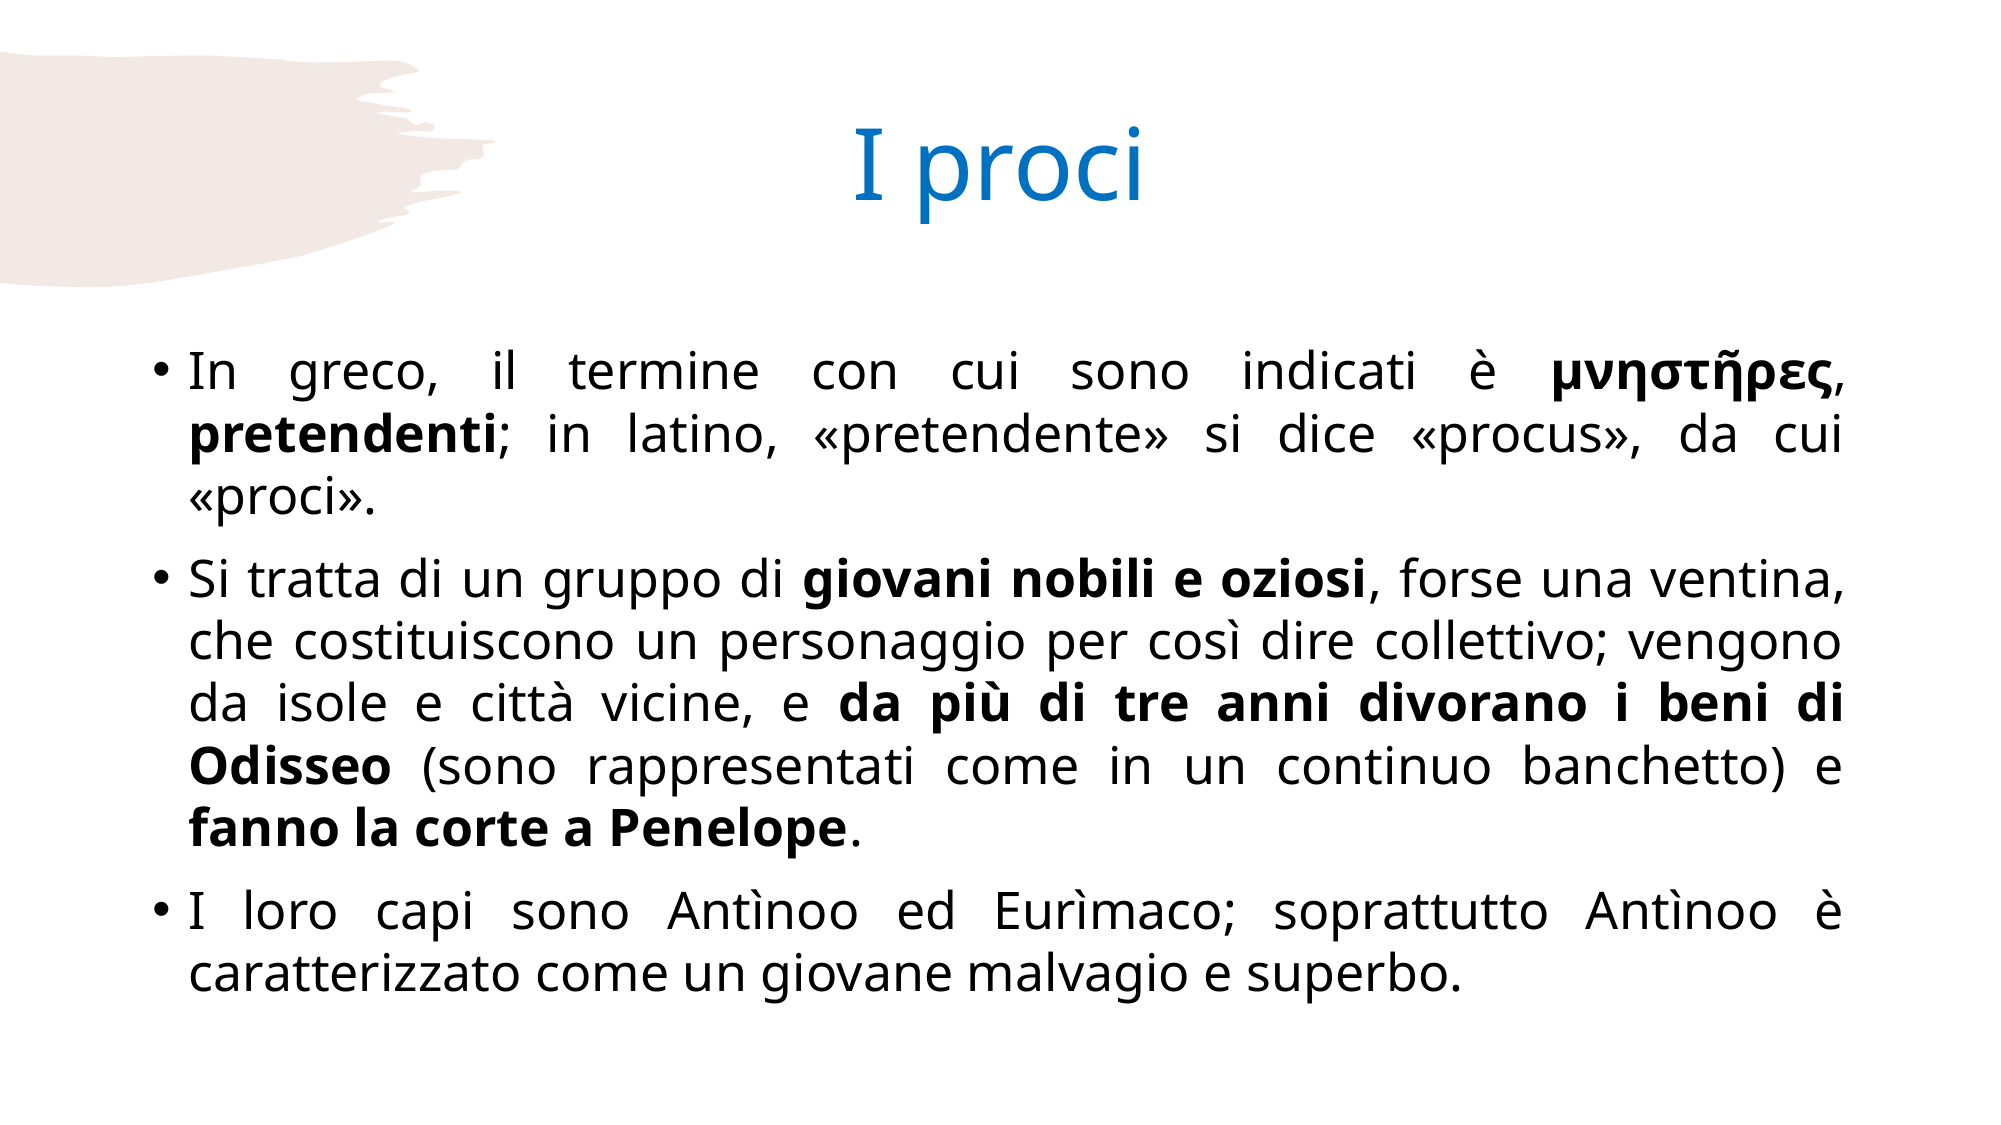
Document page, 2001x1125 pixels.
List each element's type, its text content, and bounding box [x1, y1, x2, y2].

list In greco, il termine con cui sono indicati è μνηστῆρες, pretendenti; in latino, «pretendente» si dice «procus», da cui «proci». Si tratta di un gruppo di giovani nobili e oziosi, forse una ventina, che costituiscono un personaggio per così dire collettivo; vengono da isole e città vicine, e da più di tre anni divorano i beni di Odisseo (sono rappresentati come in un continuo banchetto) e fanno la corte a Penelope. I loro capi sono Antìnoo ed Eurìmaco; soprattutto Antìnoo è caratterizzato come un giovane malvagio e superbo. [137, 329, 1863, 1013]
title I proci [137, 59, 1863, 278]
